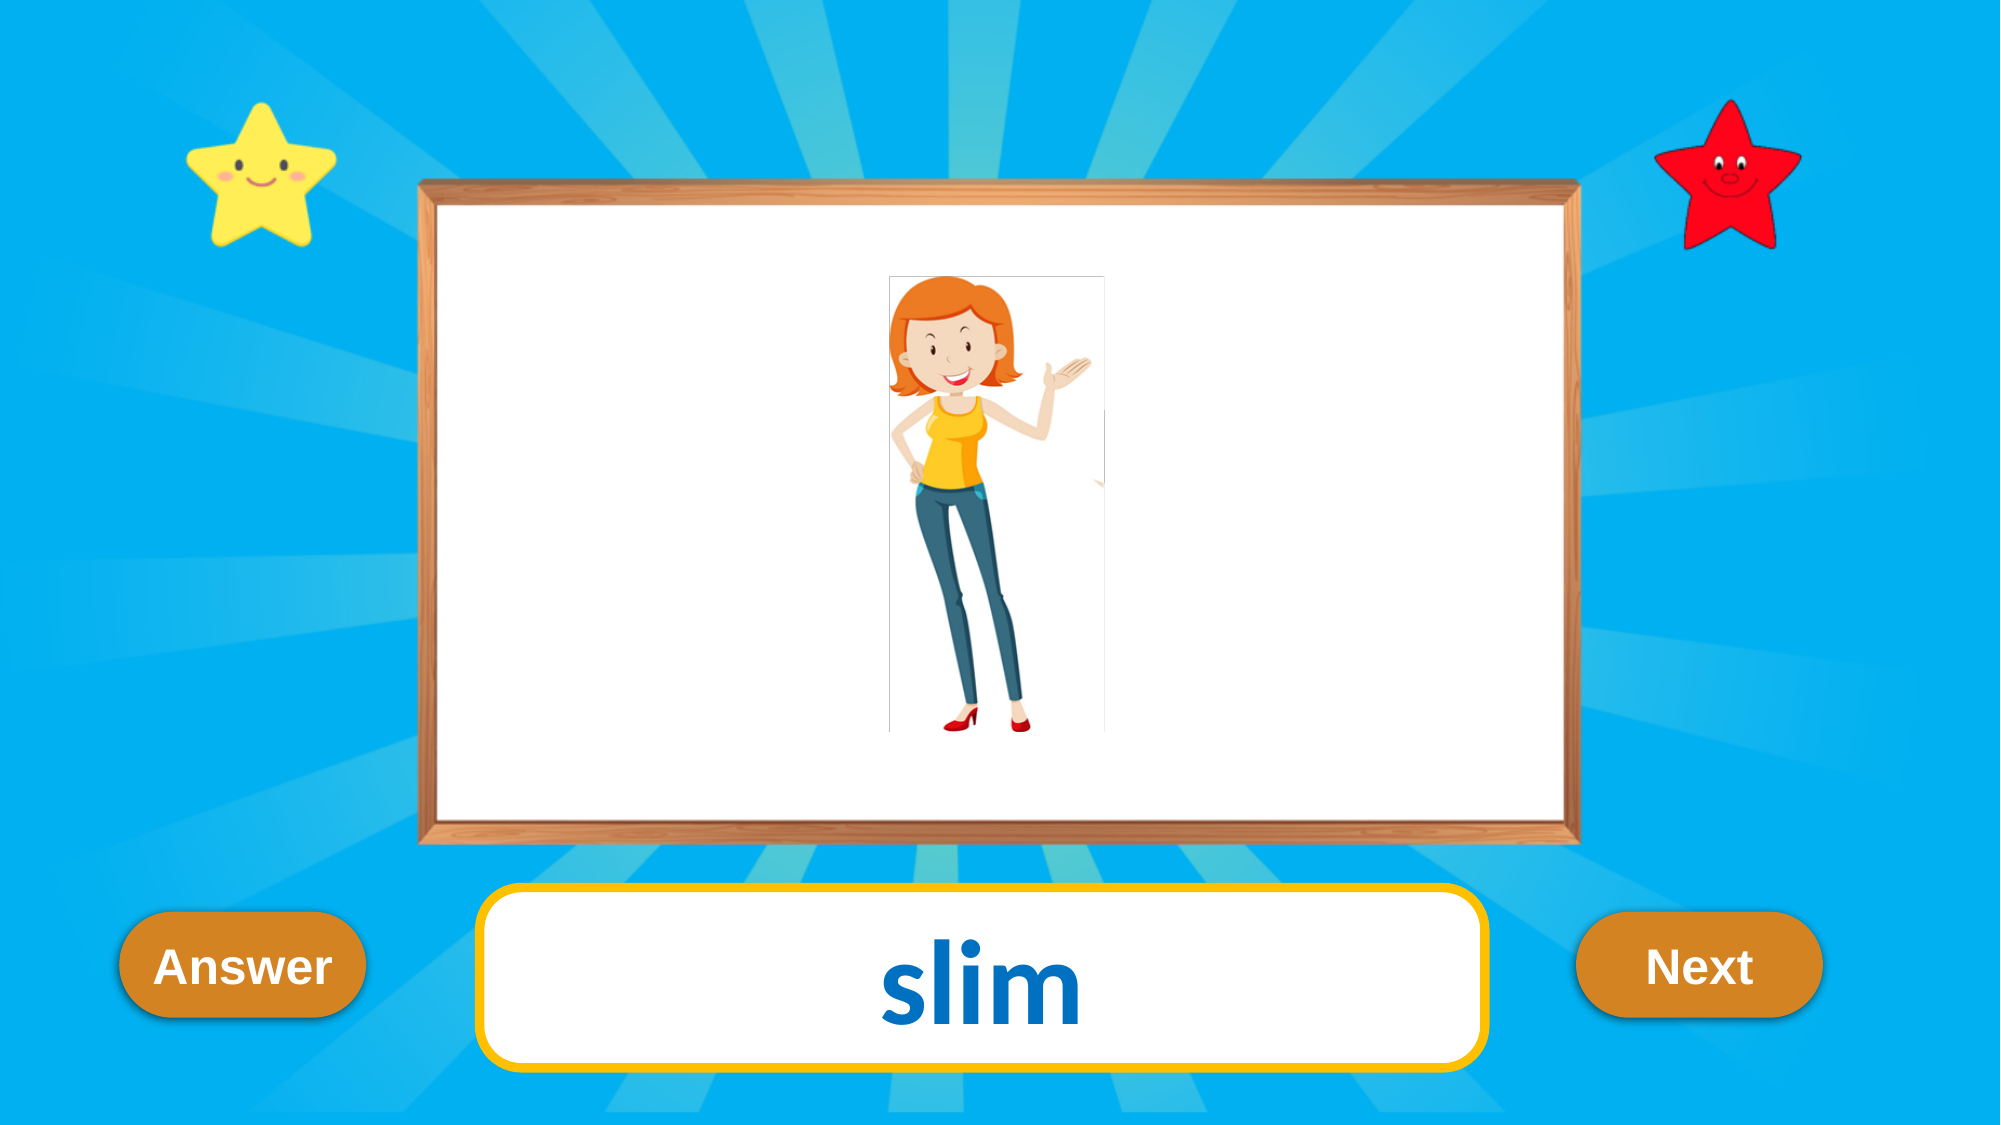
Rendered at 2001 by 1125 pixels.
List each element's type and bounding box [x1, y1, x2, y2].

picture [1655, 101, 1801, 249]
picture [186, 0, 1822, 1111]
picture [120, 912, 366, 1017]
